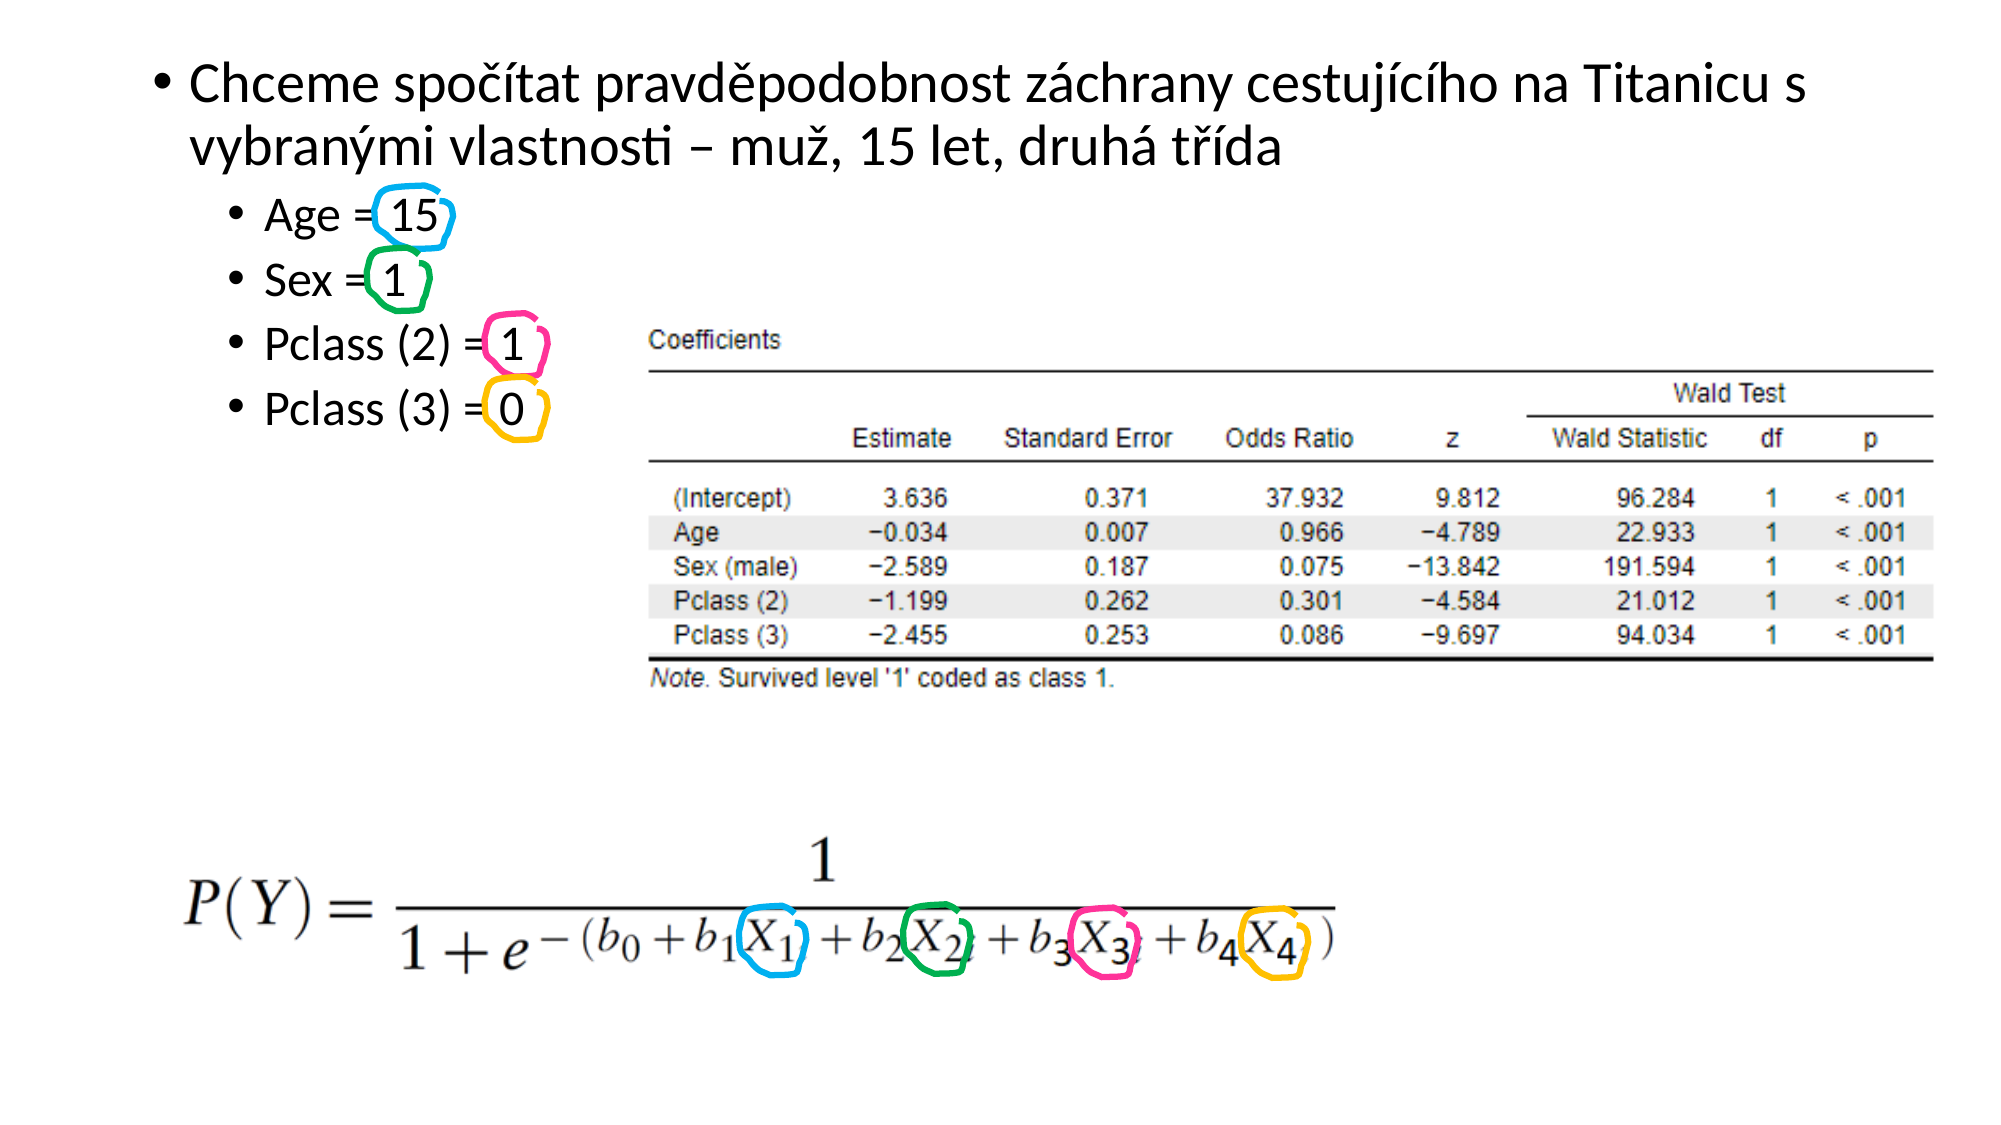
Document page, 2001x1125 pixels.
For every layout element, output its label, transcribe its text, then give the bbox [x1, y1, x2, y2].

picture [171, 819, 1359, 1030]
text_box [483, 312, 549, 378]
text_box [365, 246, 431, 313]
picture [630, 313, 1964, 711]
text_box [373, 184, 455, 250]
text_box [483, 375, 549, 442]
list Chceme spočítat pravděpodobnost záchrany cestujícího na Titanicu s vybranými vlastnosti – muž, 15 let, druhá třída Age = 15 Sex = 1 Pclass (2) = 1 Pclass (3) = 0 [137, 44, 1863, 1014]
